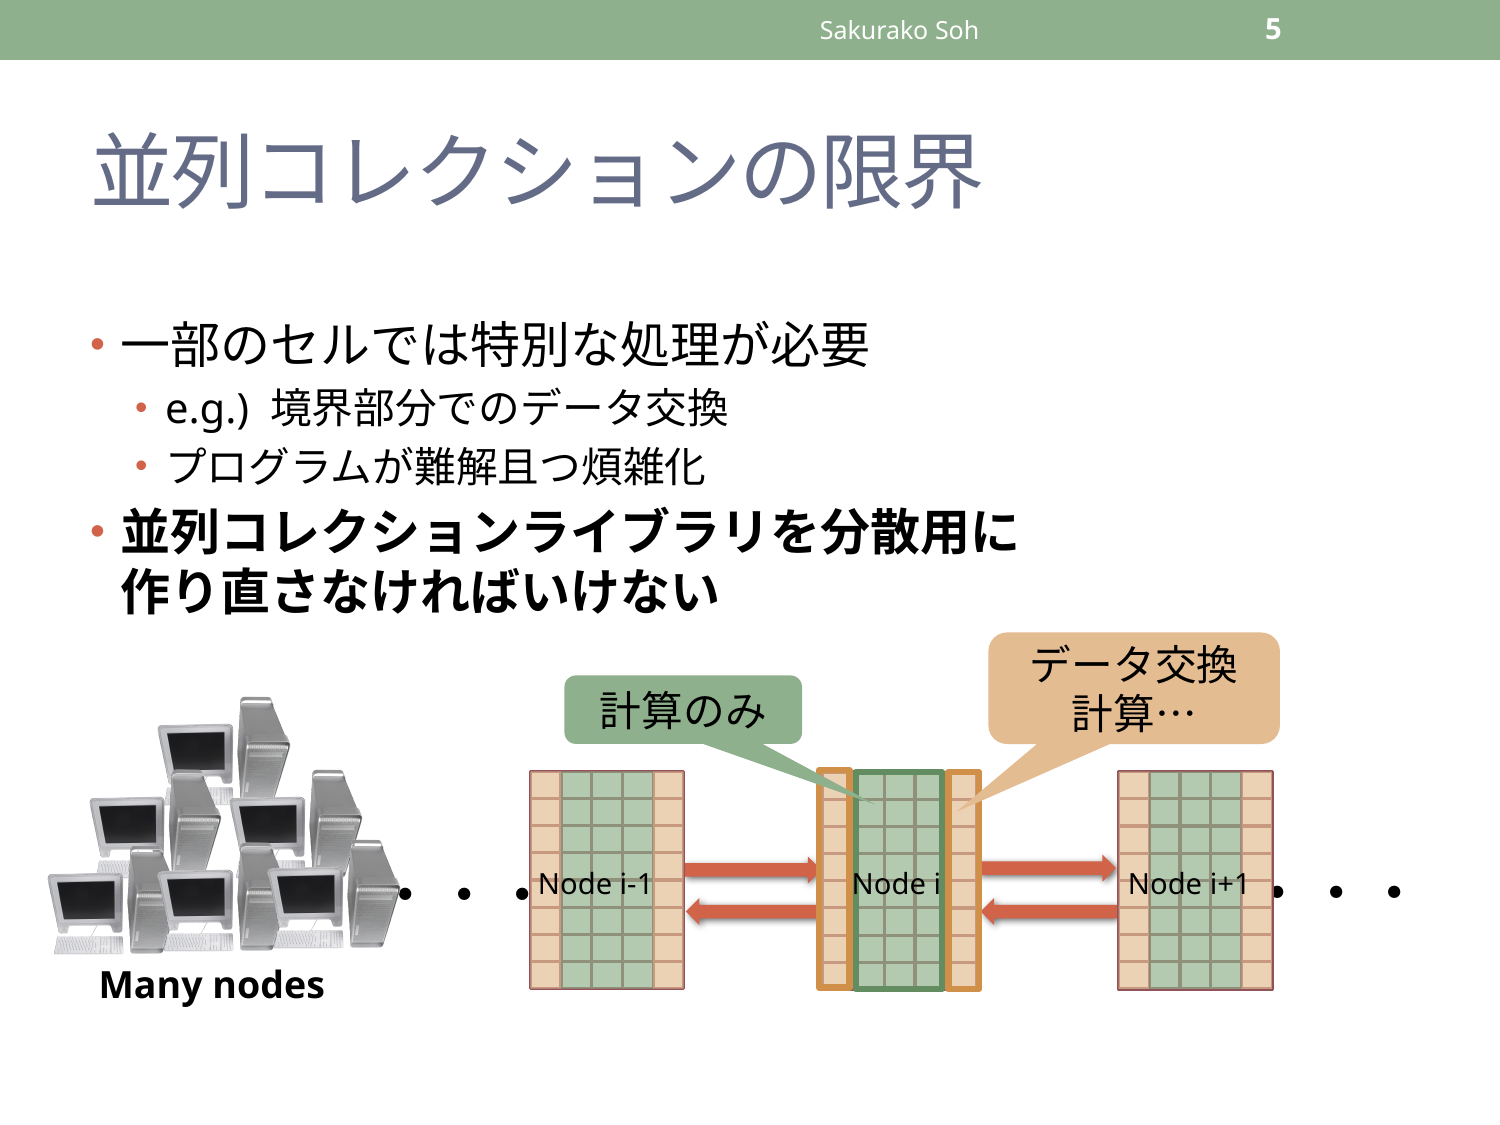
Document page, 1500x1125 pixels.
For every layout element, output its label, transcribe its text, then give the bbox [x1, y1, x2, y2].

text_box 計算のみ [562, 673, 812, 768]
title 並列コレクションの限界 [75, 87, 1425, 250]
list 一部のセルでは特別な処理が必要 e.g.) 境界部分でのデータ交換 プログラムが難解且つ煩雑化 並列コレクションライブラリを分散用に 作り直さなければいけない [75, 306, 1425, 1107]
text_box データ交換 計算… [986, 630, 1283, 768]
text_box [45, 694, 404, 957]
text_box Many nodes [83, 966, 340, 1014]
slide_number 5 [1250, 3, 1425, 57]
footer Sakurako Soh [562, 3, 1238, 57]
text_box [404, 770, 1396, 990]
